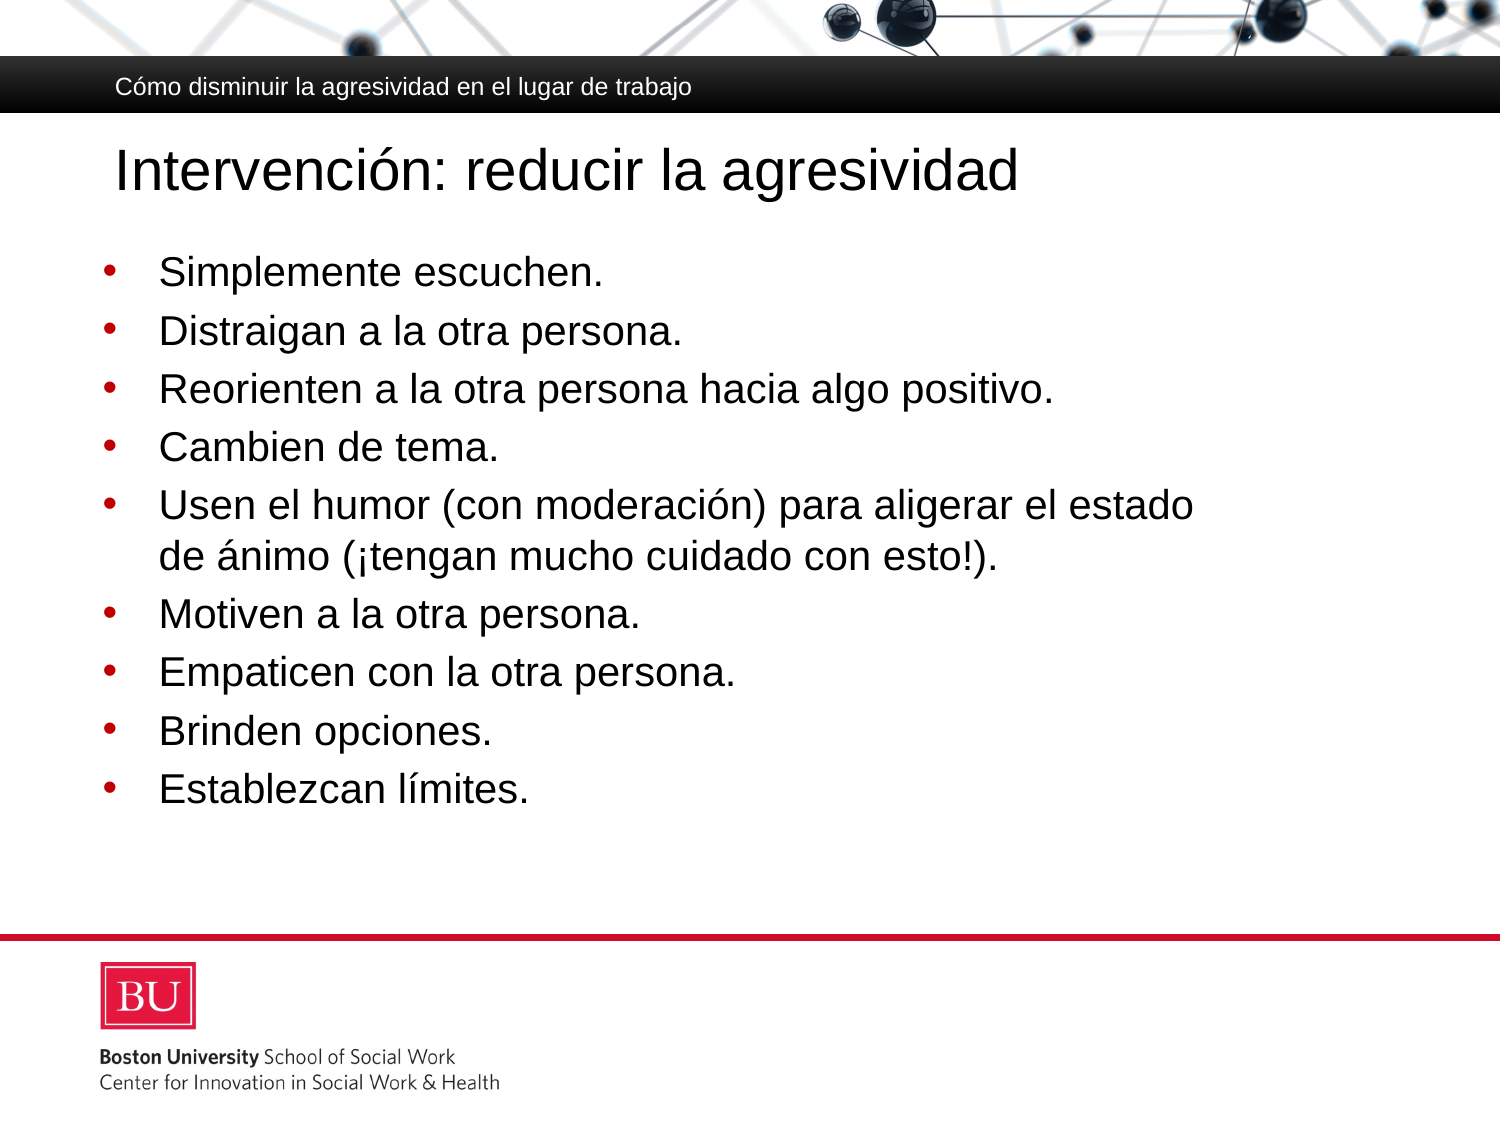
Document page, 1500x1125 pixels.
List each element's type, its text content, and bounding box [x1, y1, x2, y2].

picture [0, 0, 1500, 56]
footer Cómo disminuir la agresividad en el lugar de trabajo [99, 62, 938, 113]
title Intervención: reducir la agresividad [99, 125, 1400, 238]
picture [99, 1005, 500, 1095]
list Simplemente escuchen. Distraigan a la otra persona. Reorienten a la otra persona hacia algo positivo. Cambien de tema. Usen el humor (con moderación) para aligerar el estado de ánimo (¡tengan mucho cuidado con esto!). Motiven a la otra persona. Empaticen con la otra persona. Brinden opciones. Establezcan límites. [87, 237, 1363, 1005]
